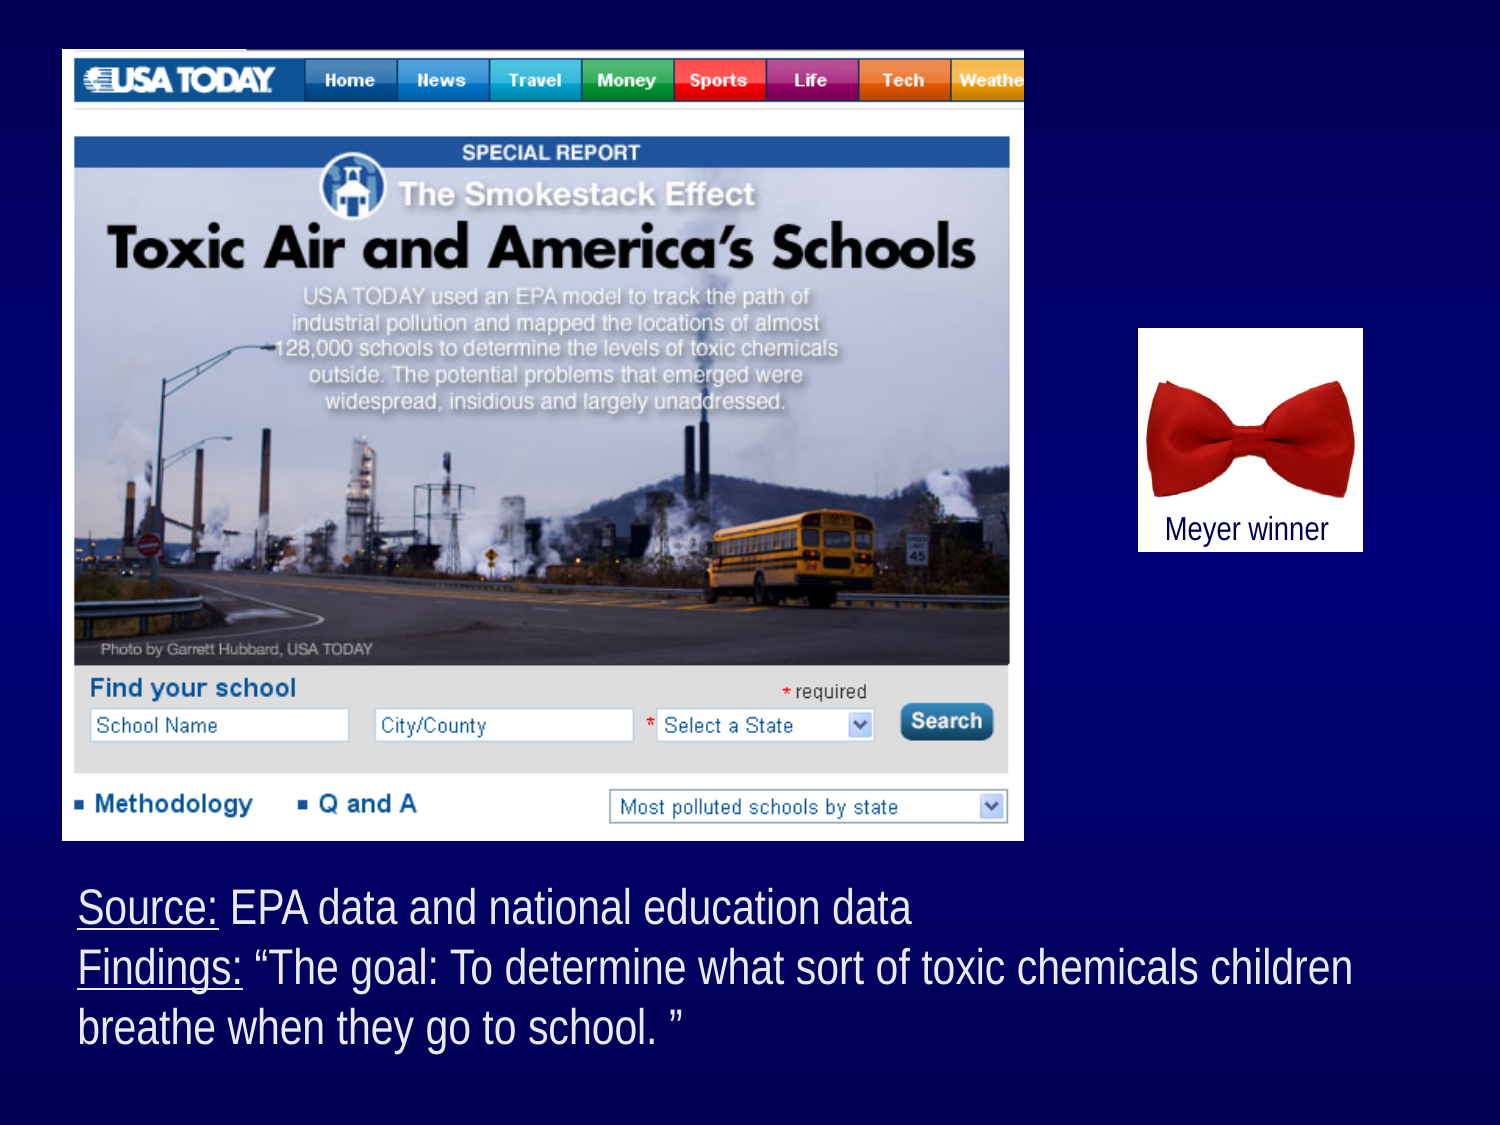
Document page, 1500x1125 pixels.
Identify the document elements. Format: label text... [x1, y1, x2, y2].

text_box Source: EPA data and national education data Findings: “The goal: To determine what sort of toxic chemicals children breathe when they go to school. ” [62, 867, 1450, 1063]
picture [62, 49, 1024, 841]
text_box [1138, 327, 1363, 556]
